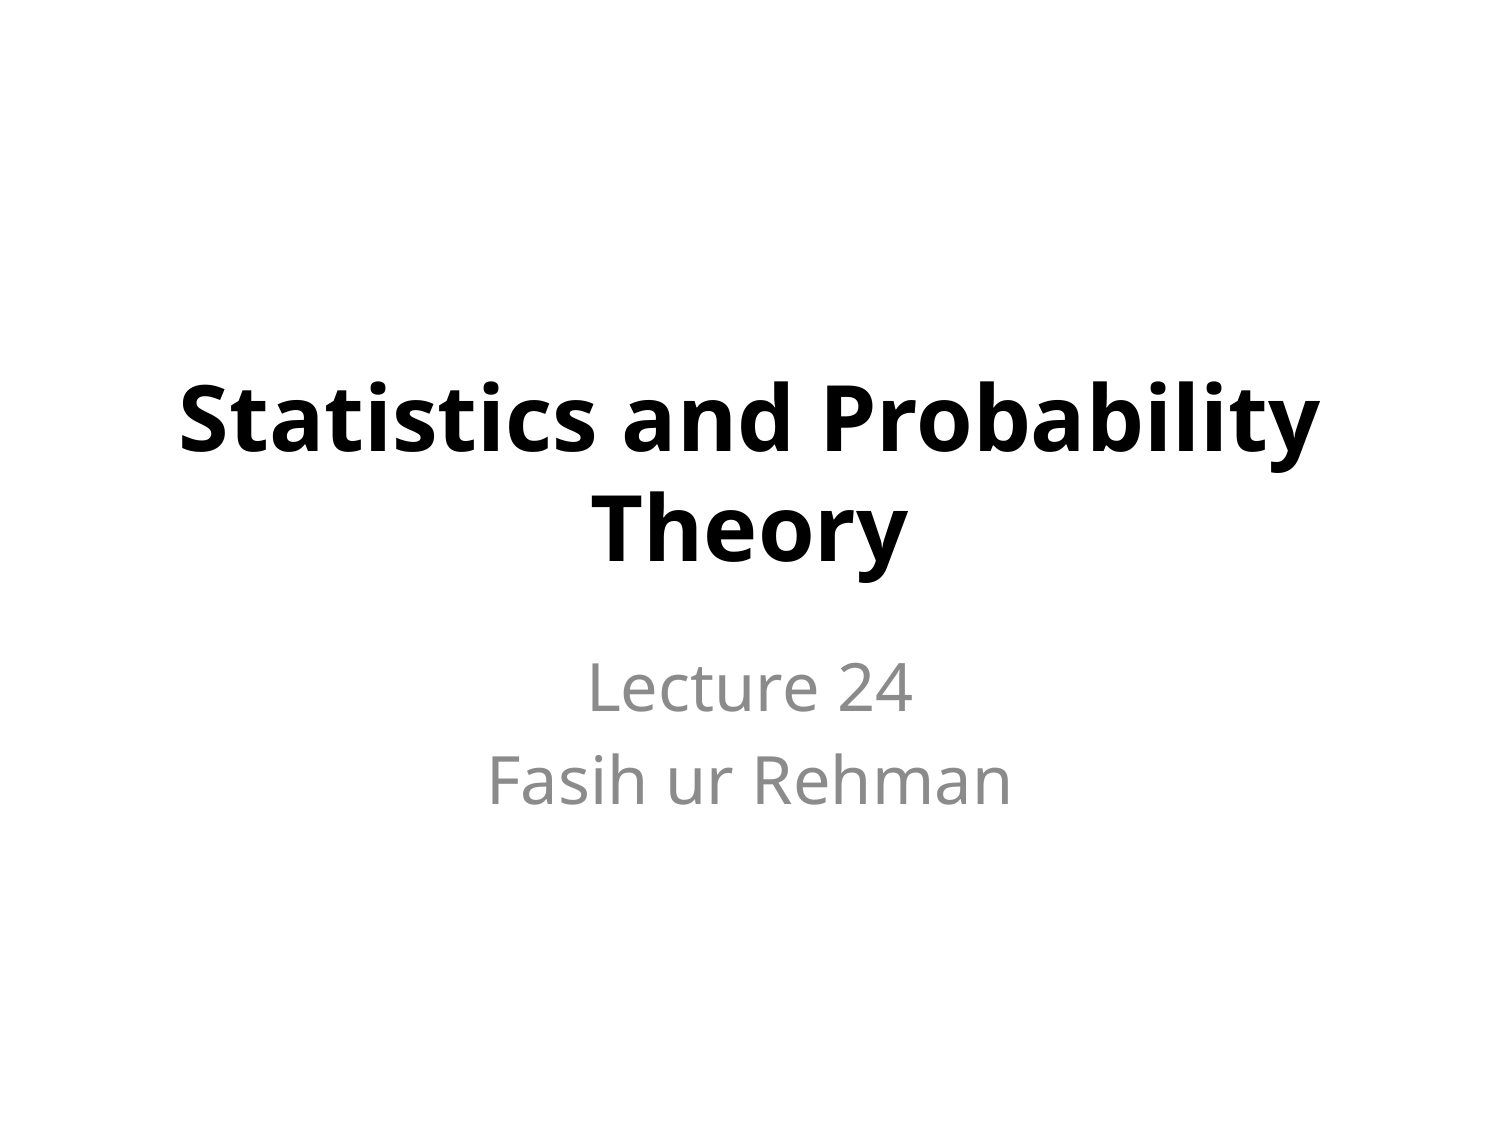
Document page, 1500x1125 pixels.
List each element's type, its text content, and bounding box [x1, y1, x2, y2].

subtitle Lecture 24 Fasih ur Rehman [225, 637, 1275, 925]
title Statistics and Probability Theory [112, 349, 1388, 591]
